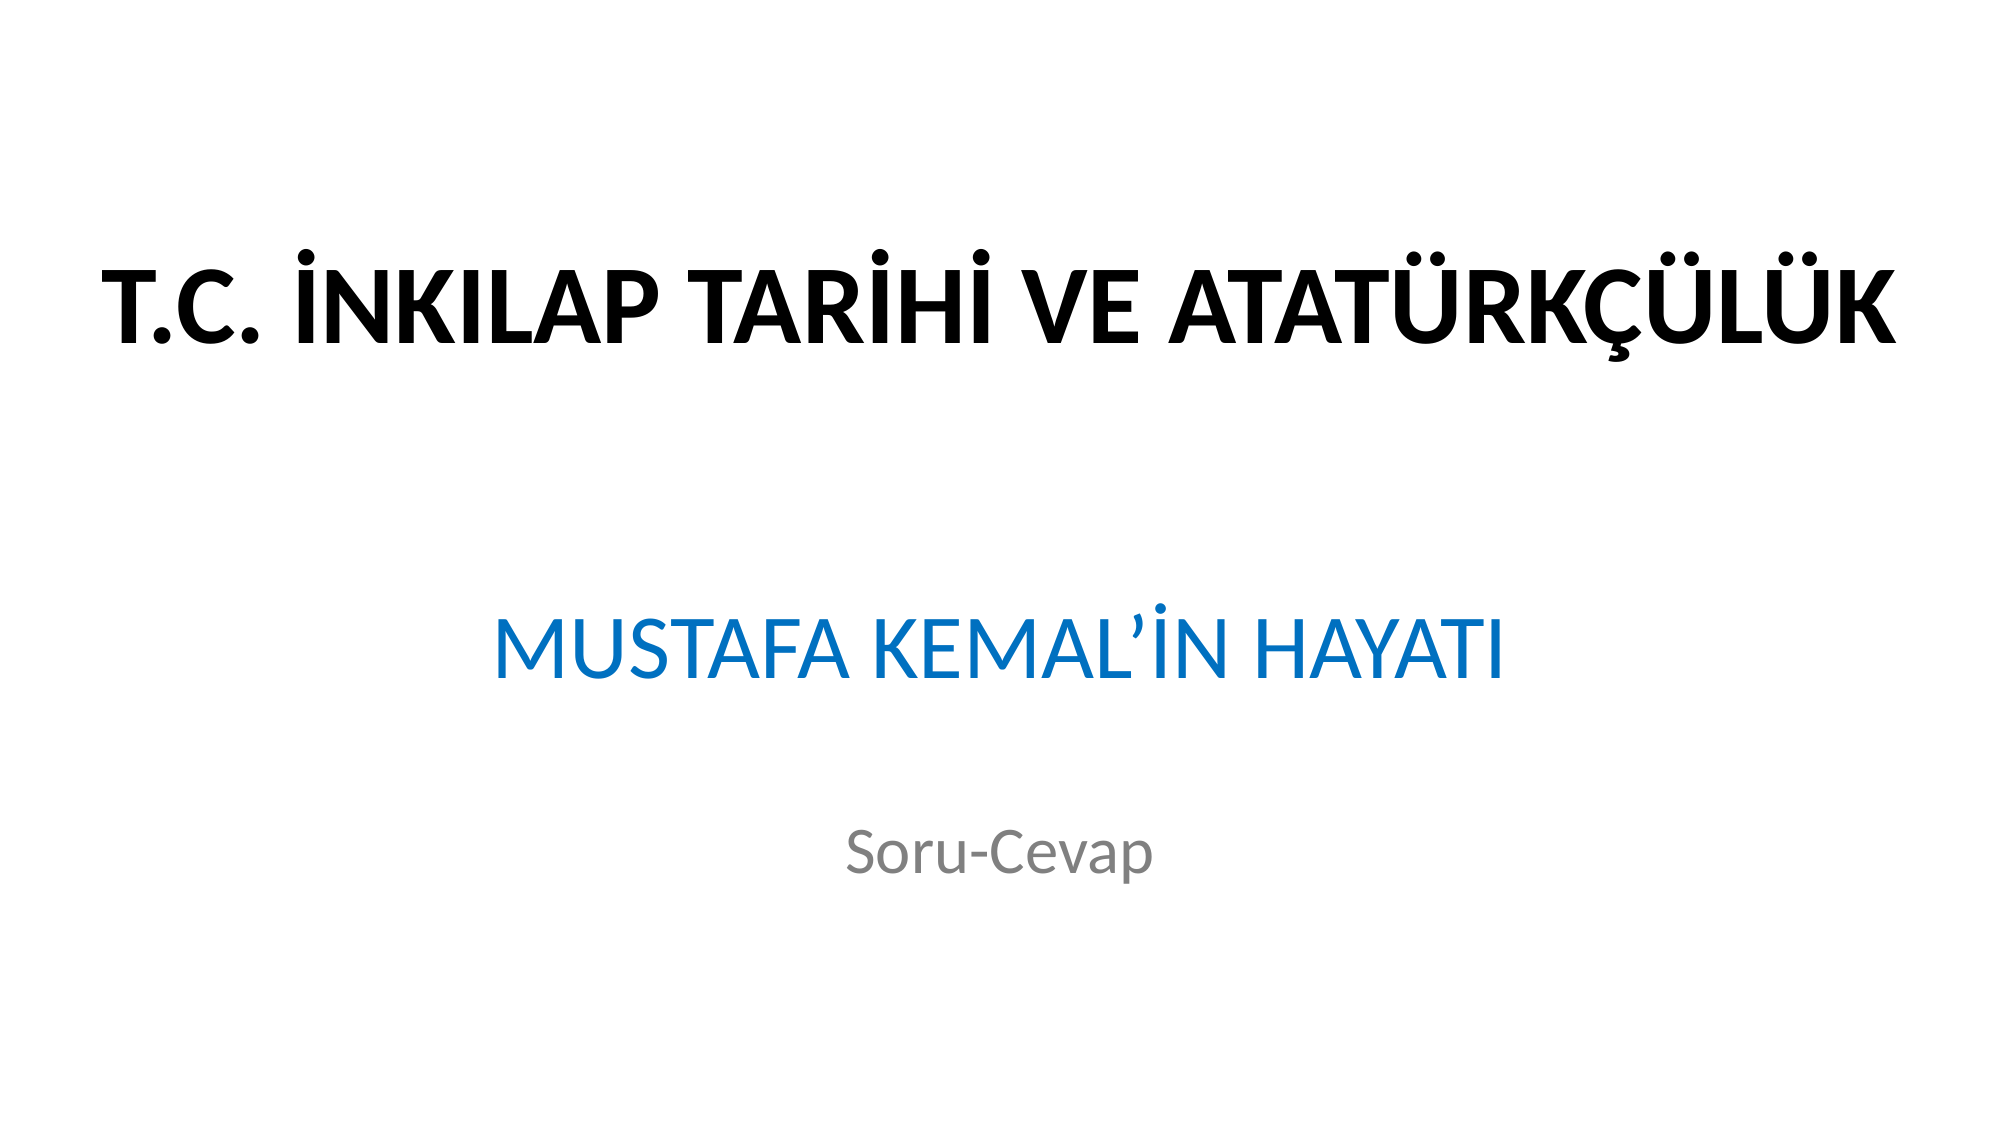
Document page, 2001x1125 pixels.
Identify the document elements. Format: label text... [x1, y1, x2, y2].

text_box T.C. İNKILAP TARİHİ VE ATATÜRKÇÜLÜK MUSTAFA KEMAL’İN HAYATI Soru-Cevap [86, 224, 1914, 894]
